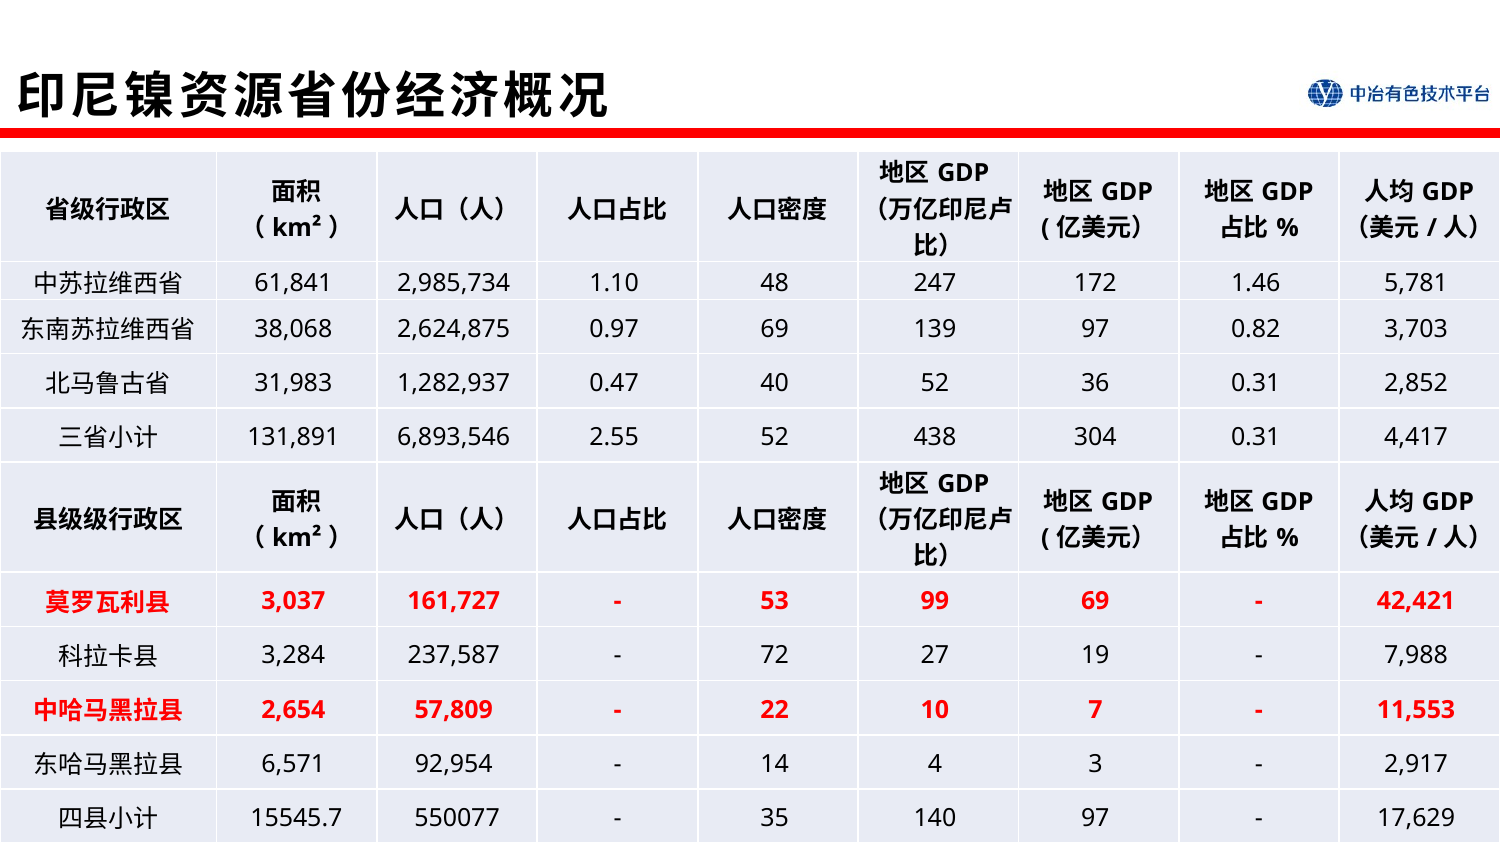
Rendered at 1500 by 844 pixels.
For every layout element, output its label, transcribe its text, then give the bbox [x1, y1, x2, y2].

table_cell 0.82 [1180, 300, 1338, 353]
table_cell 97 [1019, 300, 1178, 353]
table_cell 地区GDP 占比% [1180, 463, 1338, 571]
table_cell 北马鲁古省 [1, 354, 216, 407]
table_cell 139 [859, 300, 1018, 353]
table_cell 69 [1019, 573, 1178, 626]
table_cell 1.46 [1180, 262, 1338, 299]
table_cell 4,417 [1340, 409, 1499, 461]
table_cell - [1180, 681, 1338, 734]
table_cell 31,983 [217, 354, 376, 407]
table_cell 0.97 [538, 300, 697, 353]
table_cell 99 [859, 573, 1018, 626]
table_cell 40 [699, 354, 857, 407]
table_cell 中苏拉维西省 [1, 262, 216, 299]
table_cell - [538, 736, 697, 788]
table_cell 17,629 [1340, 790, 1499, 842]
table_cell 3 [1019, 736, 1178, 788]
table_cell 1.10 [538, 262, 697, 299]
table_cell - [1180, 790, 1338, 842]
title 印尼镍资源省份经济概况 [0, 53, 1500, 133]
table_cell - [538, 573, 697, 626]
table_cell 四县小计 [1, 790, 216, 842]
table_cell 2,917 [1340, 736, 1499, 788]
table_cell 10 [859, 681, 1018, 734]
table_cell 7,988 [1340, 627, 1499, 680]
table_cell 15545.7 [217, 790, 376, 842]
table_cell 人口占比 [538, 463, 697, 571]
table_cell 36 [1019, 354, 1178, 407]
table_cell 5,781 [1340, 262, 1499, 299]
table_cell 42,421 [1340, 573, 1499, 626]
table_cell - [1180, 627, 1338, 680]
table_cell 面积 （km²） [217, 463, 376, 571]
table_cell 3,284 [217, 627, 376, 680]
table_cell 7 [1019, 681, 1178, 734]
table_cell 莫罗瓦利县 [1, 573, 216, 626]
table_cell 东南苏拉维西省 [1, 300, 216, 353]
table_cell - [538, 790, 697, 842]
table_cell 140 [859, 790, 1018, 842]
table_cell 131,891 [217, 409, 376, 461]
table_cell 27 [859, 627, 1018, 680]
table_cell 48 [699, 262, 857, 299]
table_cell 0.31 [1180, 354, 1338, 407]
table_cell 2.55 [538, 409, 697, 461]
table_header 人口密度 [699, 152, 857, 261]
table_cell 地区GDP (亿美元） [1019, 463, 1178, 571]
table_cell 19 [1019, 627, 1178, 680]
table_cell 东哈马黑拉县 [1, 736, 216, 788]
table_cell 0.31 [1180, 409, 1338, 461]
table_cell 35 [699, 790, 857, 842]
table_header 地区GDP（万亿印尼卢比） [859, 152, 1018, 261]
table_cell 0.47 [538, 354, 697, 407]
table_header 人口（人） [378, 152, 536, 261]
table_cell 3,037 [217, 573, 376, 626]
table_cell 2,852 [1340, 354, 1499, 407]
table_cell 4 [859, 736, 1018, 788]
table_cell 1,282,937 [378, 354, 536, 407]
table_cell 14 [699, 736, 857, 788]
table_cell 172 [1019, 262, 1178, 299]
table_cell 69 [699, 300, 857, 353]
table_cell 人均GDP （美元/人） [1340, 463, 1499, 571]
table_cell 人口密度 [699, 463, 857, 571]
table_cell 52 [699, 409, 857, 461]
table_cell - [1180, 573, 1338, 626]
table_cell 52 [859, 354, 1018, 407]
table_cell 161,727 [378, 573, 536, 626]
table_header 人口占比 [538, 152, 697, 261]
table_cell - [1180, 736, 1338, 788]
table_cell 550077 [378, 790, 536, 842]
table_cell 中哈马黑拉县 [1, 681, 216, 734]
table_cell 科拉卡县 [1, 627, 216, 680]
table_cell 53 [699, 573, 857, 626]
table_cell 6,571 [217, 736, 376, 788]
table_header 地区GDP 占比% [1180, 152, 1338, 261]
table_cell 地区GDP（万亿印尼卢比） [859, 463, 1018, 571]
table_cell 县级级行政区 [1, 463, 216, 571]
table_cell 三省小计 [1, 409, 216, 461]
table_cell 11,553 [1340, 681, 1499, 734]
table_cell - [538, 681, 697, 734]
table_cell 247 [859, 262, 1018, 299]
table_header 面积 （km²） [217, 152, 376, 261]
table_cell 438 [859, 409, 1018, 461]
table_header 地区GDP (亿美元） [1019, 152, 1178, 261]
table_cell 61,841 [217, 262, 376, 299]
table_cell 人口（人） [378, 463, 536, 571]
table_header 省级行政区 [1, 152, 216, 261]
table_cell 6,893,546 [378, 409, 536, 461]
table_cell 97 [1019, 790, 1178, 842]
table_cell - [538, 627, 697, 680]
table_cell 72 [699, 627, 857, 680]
table_cell 304 [1019, 409, 1178, 461]
table_cell 92,954 [378, 736, 536, 788]
table_cell 38,068 [217, 300, 376, 353]
table_cell 57,809 [378, 681, 536, 734]
table_cell 3,703 [1340, 300, 1499, 353]
table_cell 2,624,875 [378, 300, 536, 353]
table_cell 2,654 [217, 681, 376, 734]
table_header 人均GDP （美元/人） [1340, 152, 1499, 261]
table_cell 22 [699, 681, 857, 734]
table_cell 237,587 [378, 627, 536, 680]
table_cell 2,985,734 [378, 262, 536, 299]
